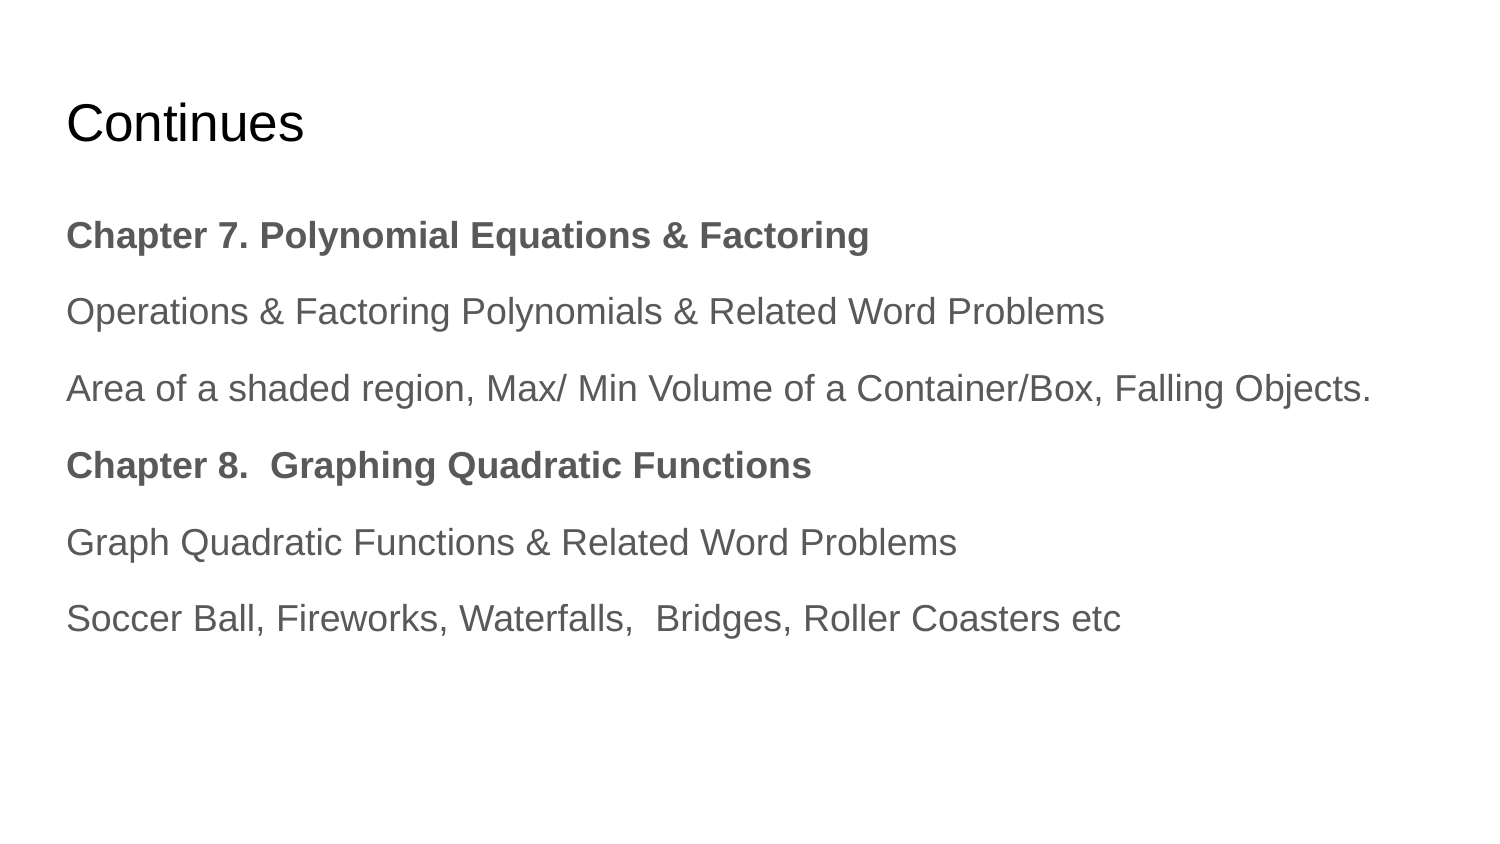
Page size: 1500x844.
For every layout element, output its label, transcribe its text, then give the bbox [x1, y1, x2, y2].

title Continues [51, 72, 1449, 167]
list Chapter 7. Polynomial Equations & Factoring Operations & Factoring Polynomials & Related Word Problems Area of a shaded region, Max/ Min Volume of a Container/Box, Falling Objects. Chapter 8. Graphing Quadratic Functions Graph Quadratic Functions & Related Word Problems Soccer Ball, Fireworks, Waterfalls, Bridges, Roller Coasters etc [51, 189, 1449, 750]
